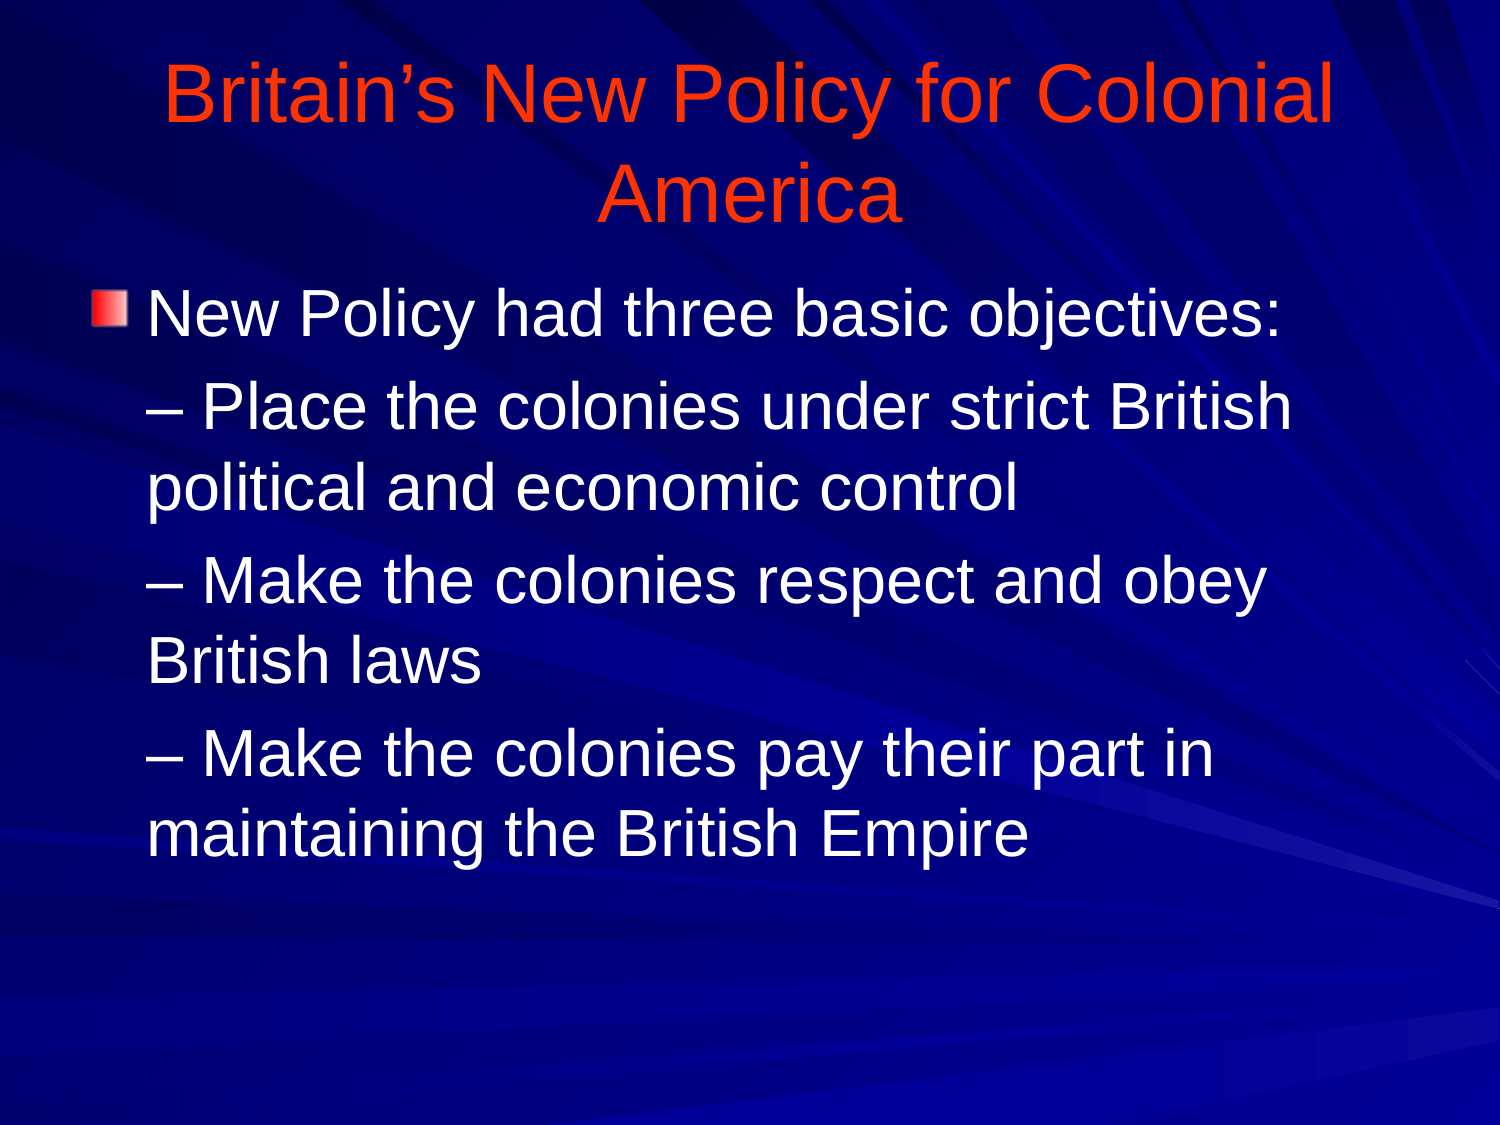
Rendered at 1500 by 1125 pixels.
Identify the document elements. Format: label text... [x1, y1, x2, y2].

picture [90, 288, 132, 331]
title Britain’s New Policy for Colonial America [74, 45, 1426, 234]
list New Policy had three basic objectives: – Place the colonies under strict British political and economic control – Make the colonies respect and obey British laws – Make the colonies pay their part in maintaining the British Empire [74, 262, 1426, 1006]
